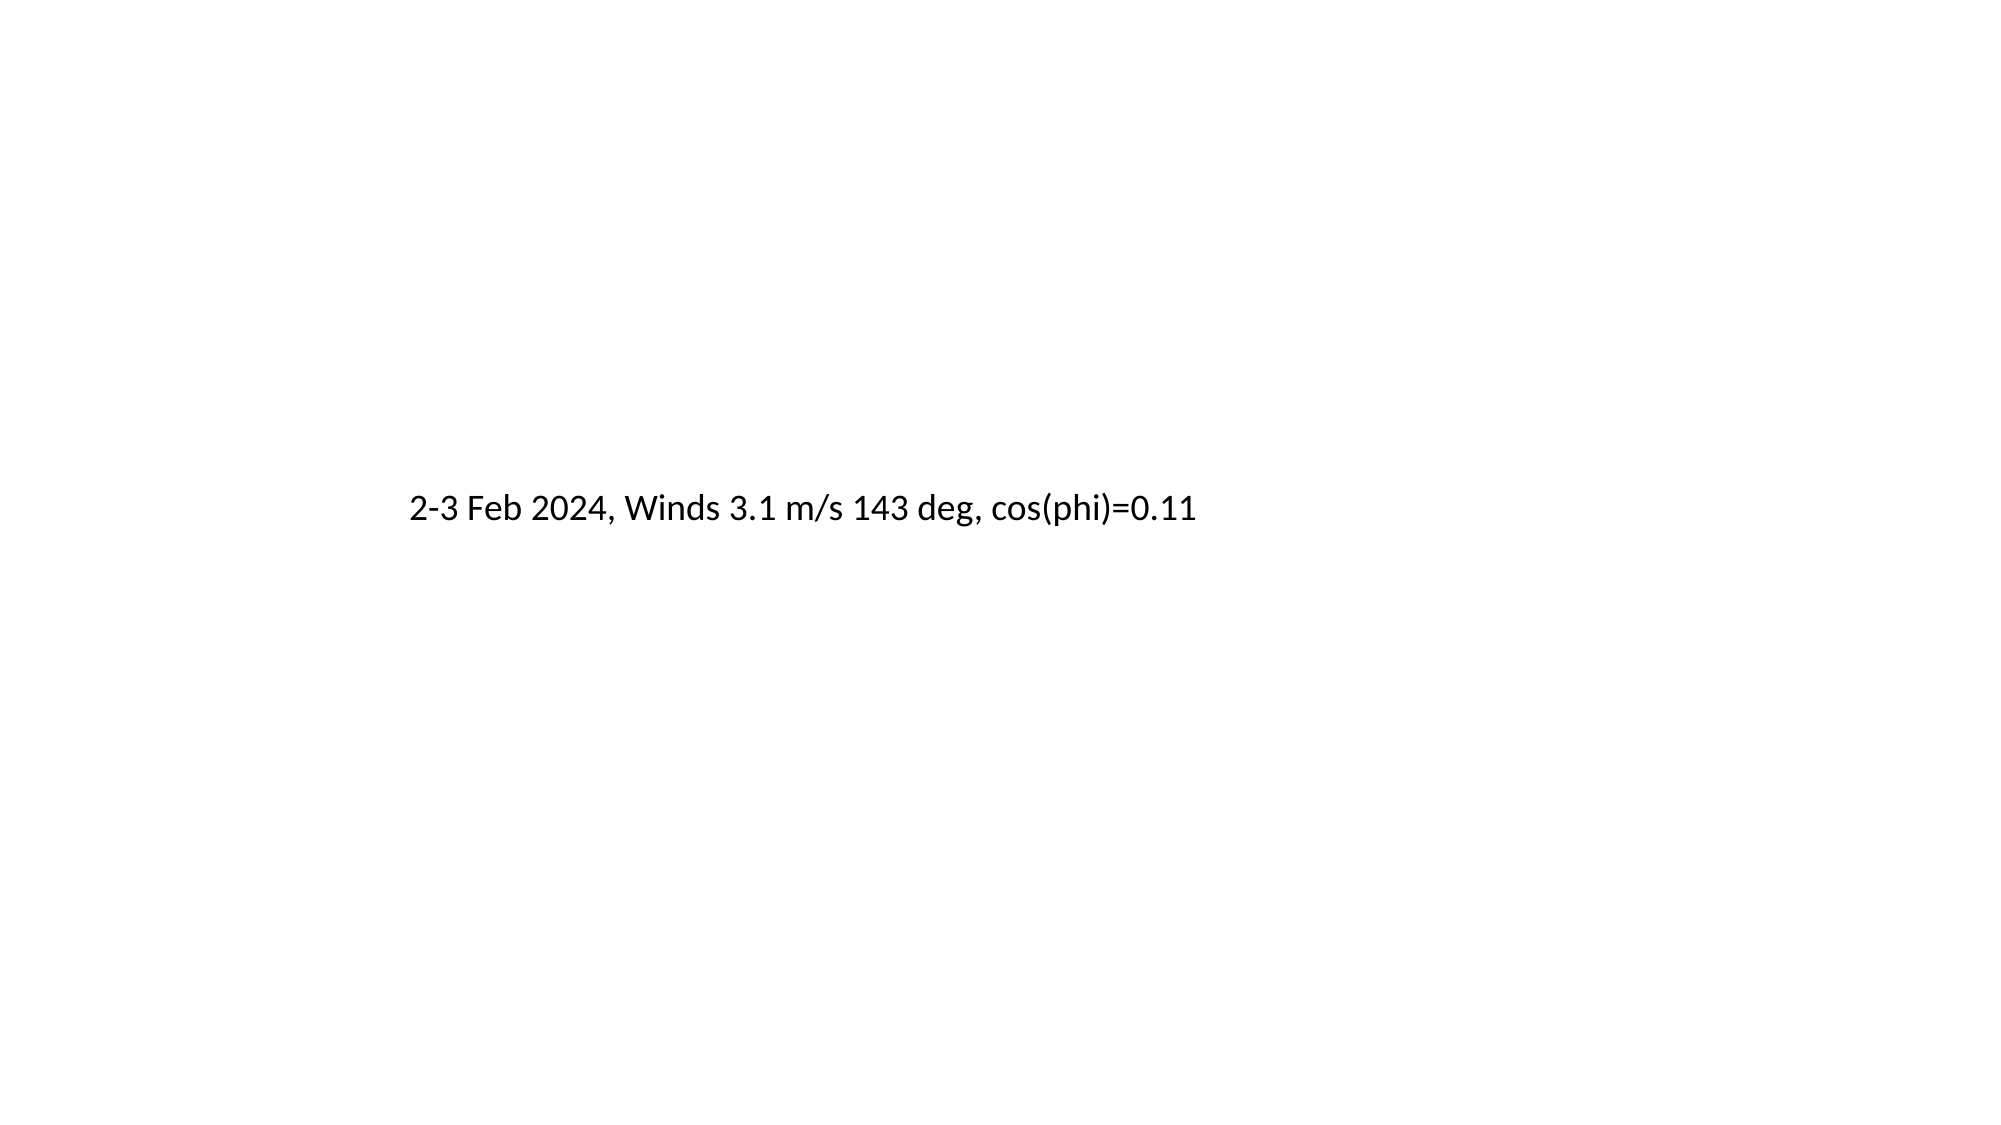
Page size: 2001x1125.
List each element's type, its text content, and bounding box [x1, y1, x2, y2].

text_box 2-3 Feb 2024, Winds 3.1 m/s 143 deg, cos(phi)=0.11 [394, 476, 1213, 536]
